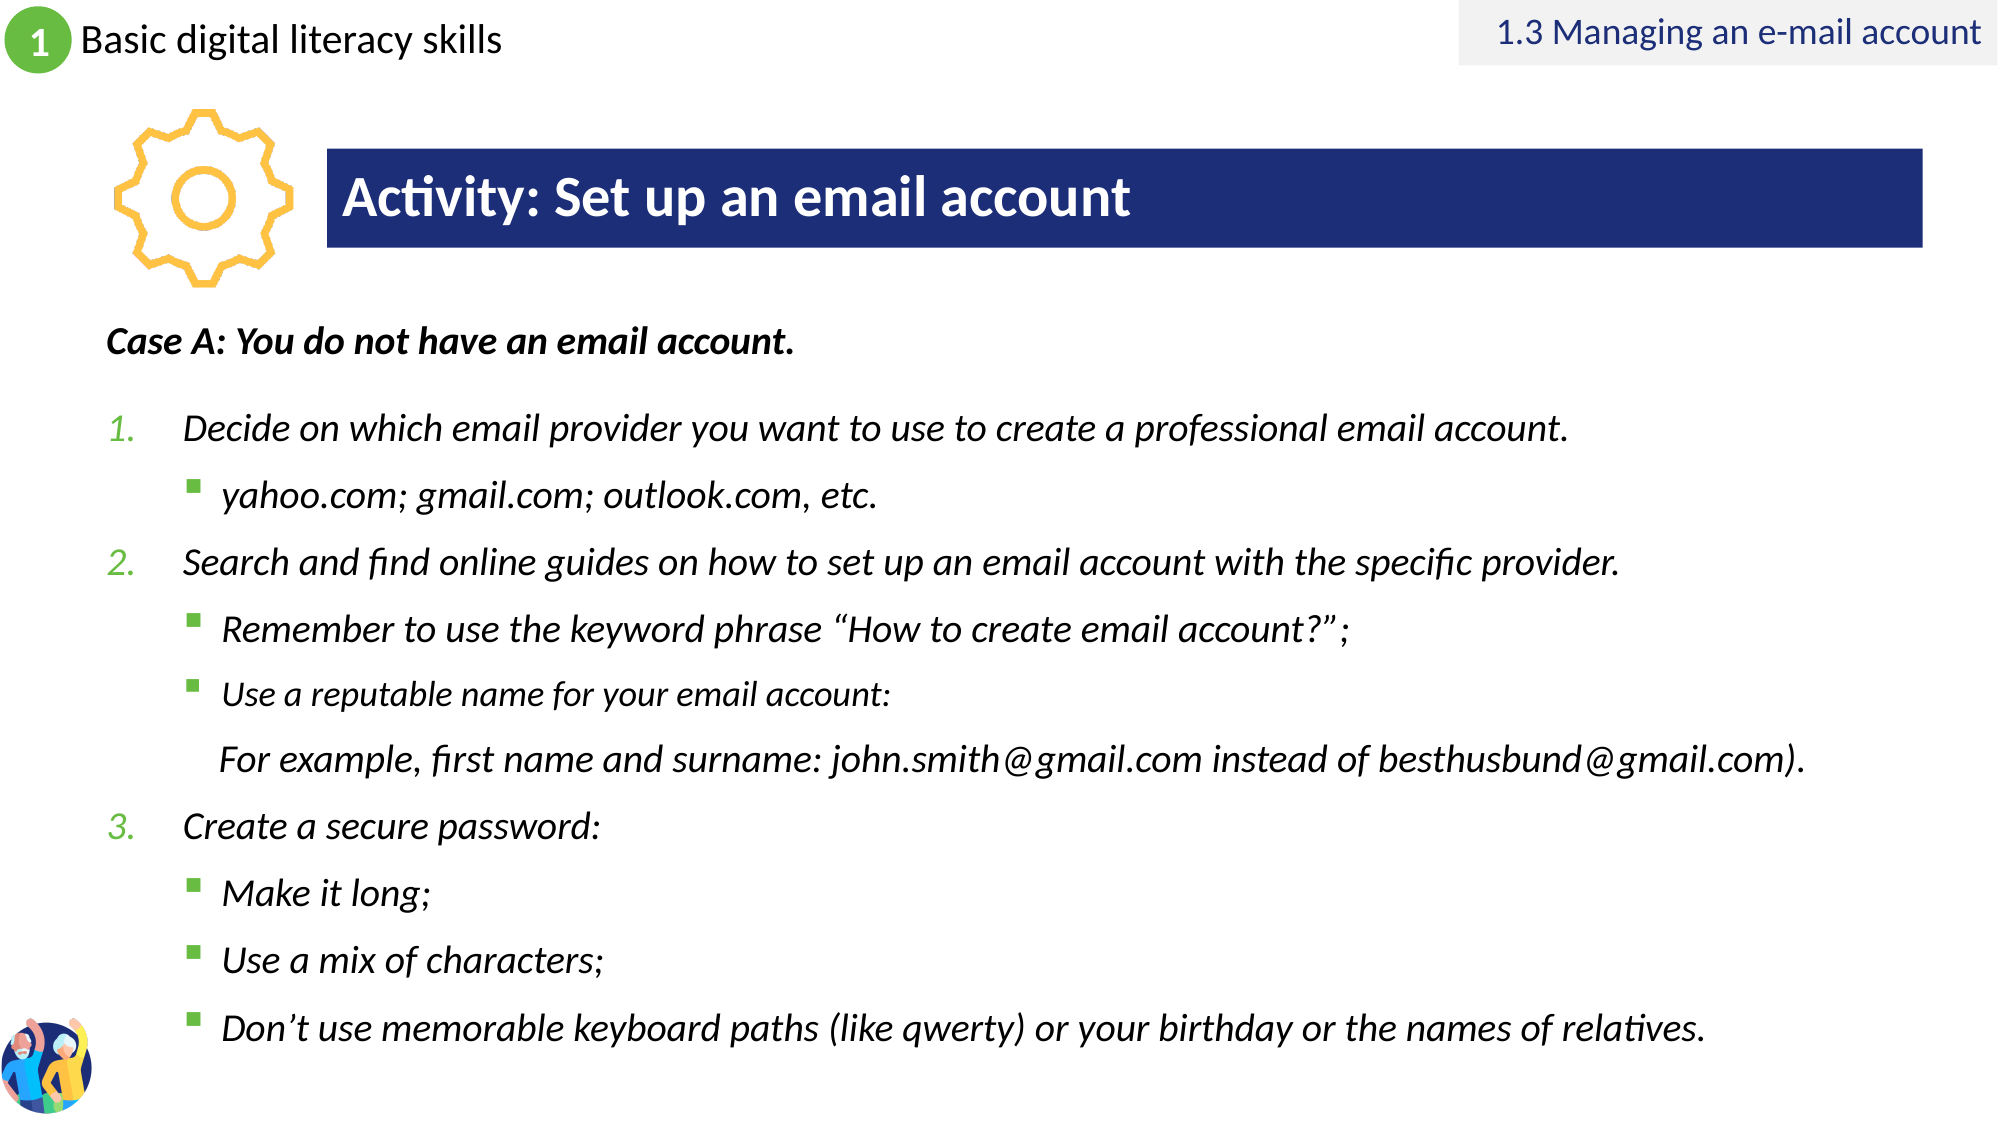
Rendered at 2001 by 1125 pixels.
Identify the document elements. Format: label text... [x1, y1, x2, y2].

title Activity: Set up an email account [328, 148, 1923, 248]
picture [79, 74, 328, 322]
text_box 1.3 Managing an e-mail account [1458, 0, 1998, 66]
picture [1, 1007, 99, 1125]
list Case A: You do not have an email account. Decide on which email provider you want to use to create a professional email account. yahoo.com; gmail.com; outlook.com, etc. Search and find online guides on how to set up an email account with the specific provider. Remember to use the keyword phrase “How to create email account?”; Use a reputable name for your email account: For example, first name and surname: john.smith@gmail.com instead of besthusbund@gmail.com). Create a secure password: Make it long; Use a mix of characters; Don’t use memorable keyboard paths (like qwerty) or your birthday or the names of relatives. [91, 307, 1826, 1065]
